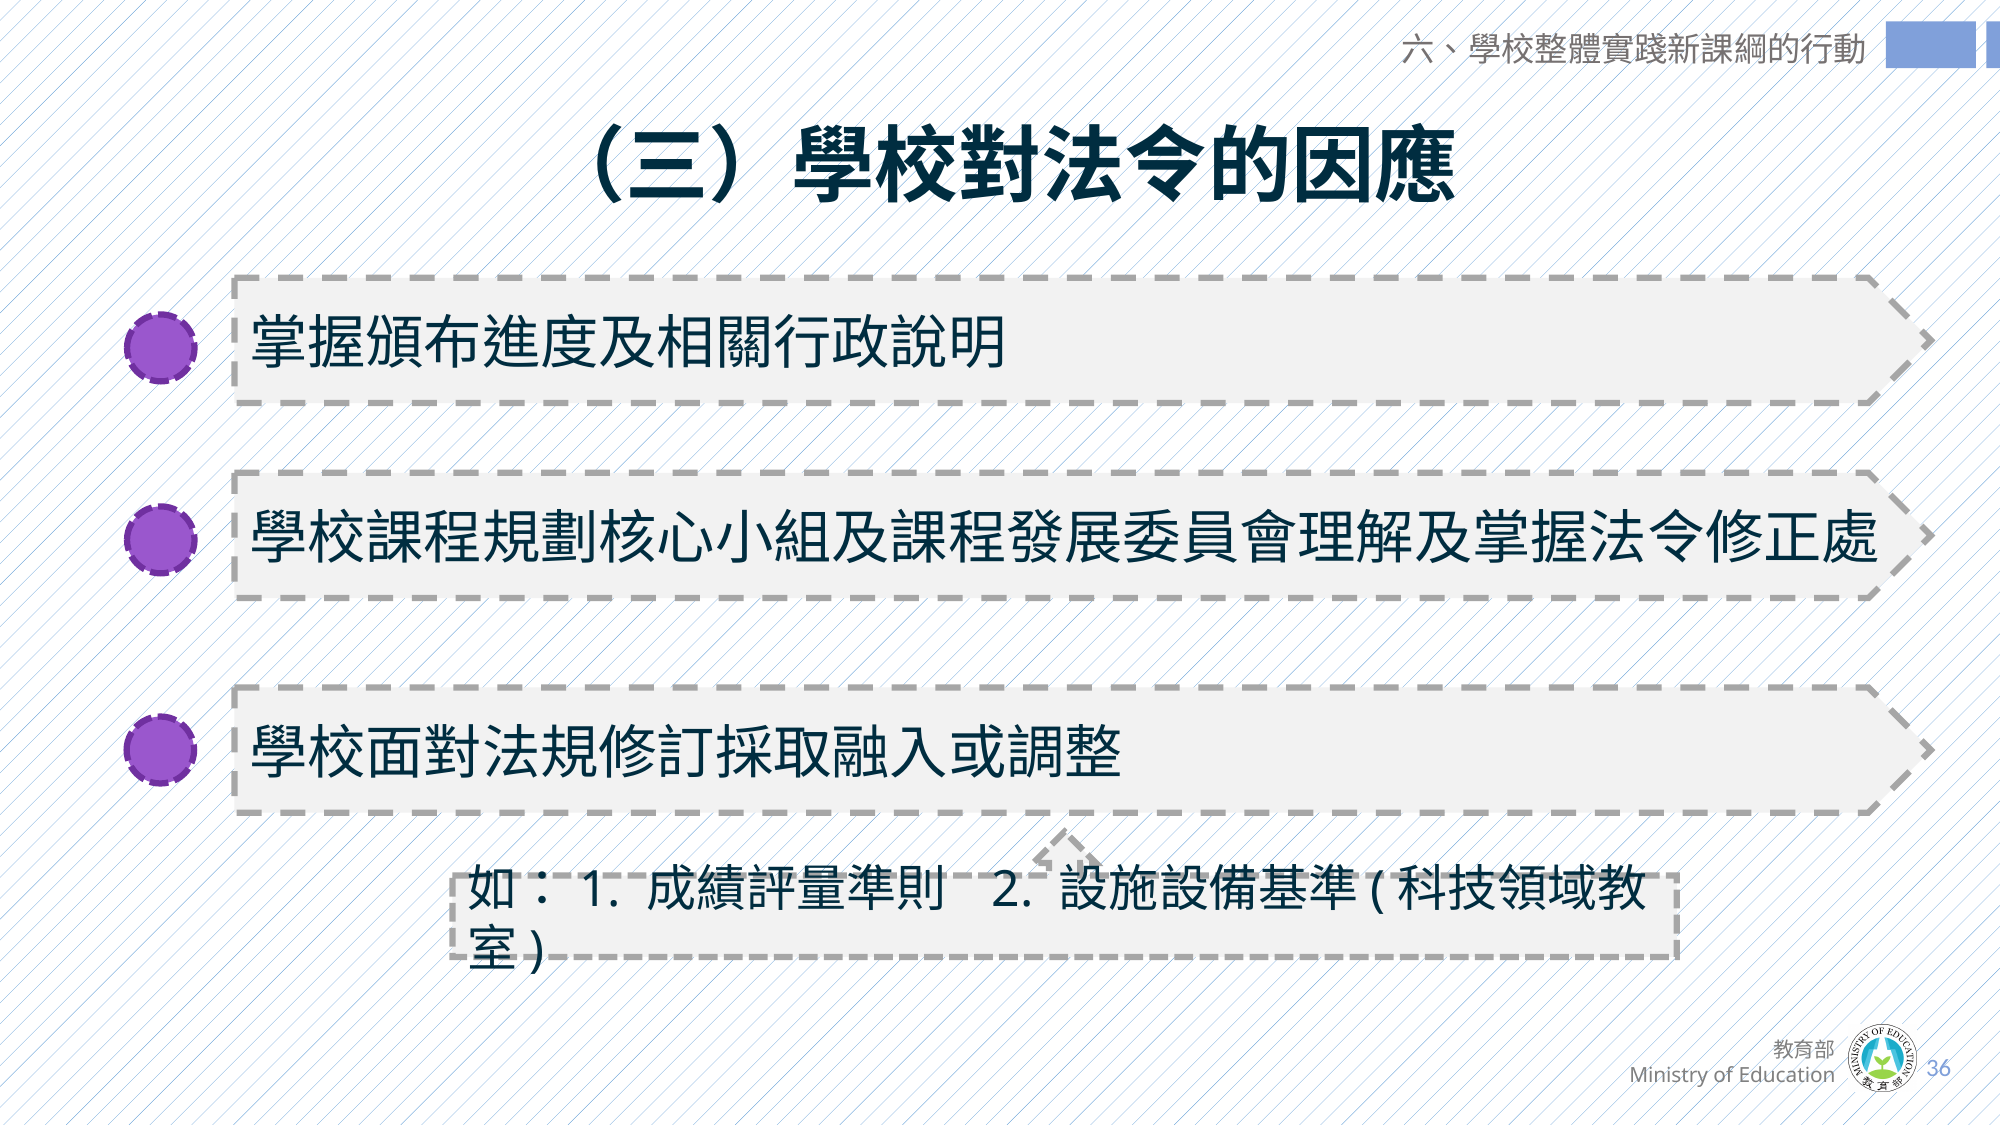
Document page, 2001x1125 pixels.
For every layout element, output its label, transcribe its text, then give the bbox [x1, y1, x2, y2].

picture [1848, 1024, 1917, 1092]
text_box [125, 715, 196, 785]
text_box 學校課程規劃核心小組及課程發展委員會理解及掌握法令修正處 [233, 471, 1933, 600]
text_box 如：1. 成績評量準則 2. 設施設備基準(科技領域教室) [451, 831, 1678, 959]
text_box 教育部 Ministry of Education [1614, 1029, 1851, 1094]
title （三）學校對法令的因應 [137, 59, 1863, 278]
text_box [1885, 21, 2000, 69]
slide_number 36 [1629, 1043, 1848, 1089]
text_box [125, 505, 196, 575]
text_box 學校面對法規修訂採取融入或調整 [233, 686, 1933, 814]
text_box [125, 313, 196, 383]
text_box 六、學校整體實踐新課綱的行動 [1387, 21, 1967, 76]
slide_number 36 [1917, 1043, 1967, 1089]
text_box 掌握頒布進度及相關行政說明 [233, 276, 1933, 405]
